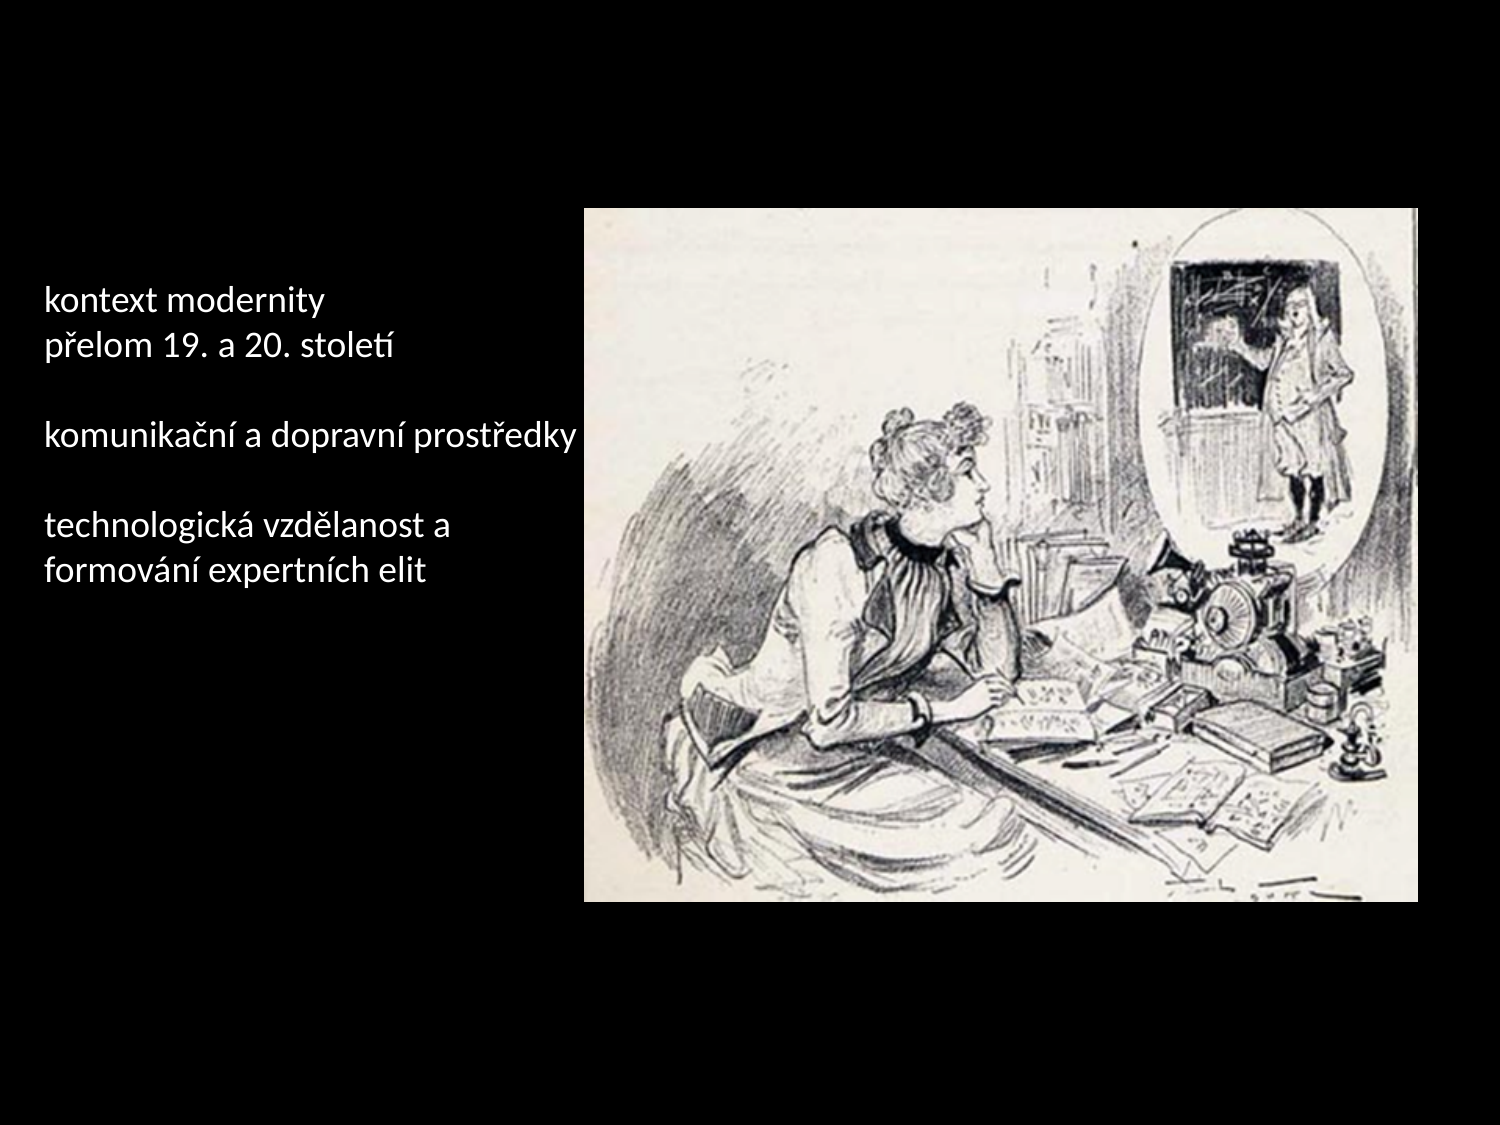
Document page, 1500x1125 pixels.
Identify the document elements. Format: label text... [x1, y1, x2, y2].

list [584, 207, 1418, 903]
text_box kontext modernity přelom 19. a 20. století komunikační a dopravní prostředky technologická vzdělanost a formování expertních elit [29, 267, 579, 597]
